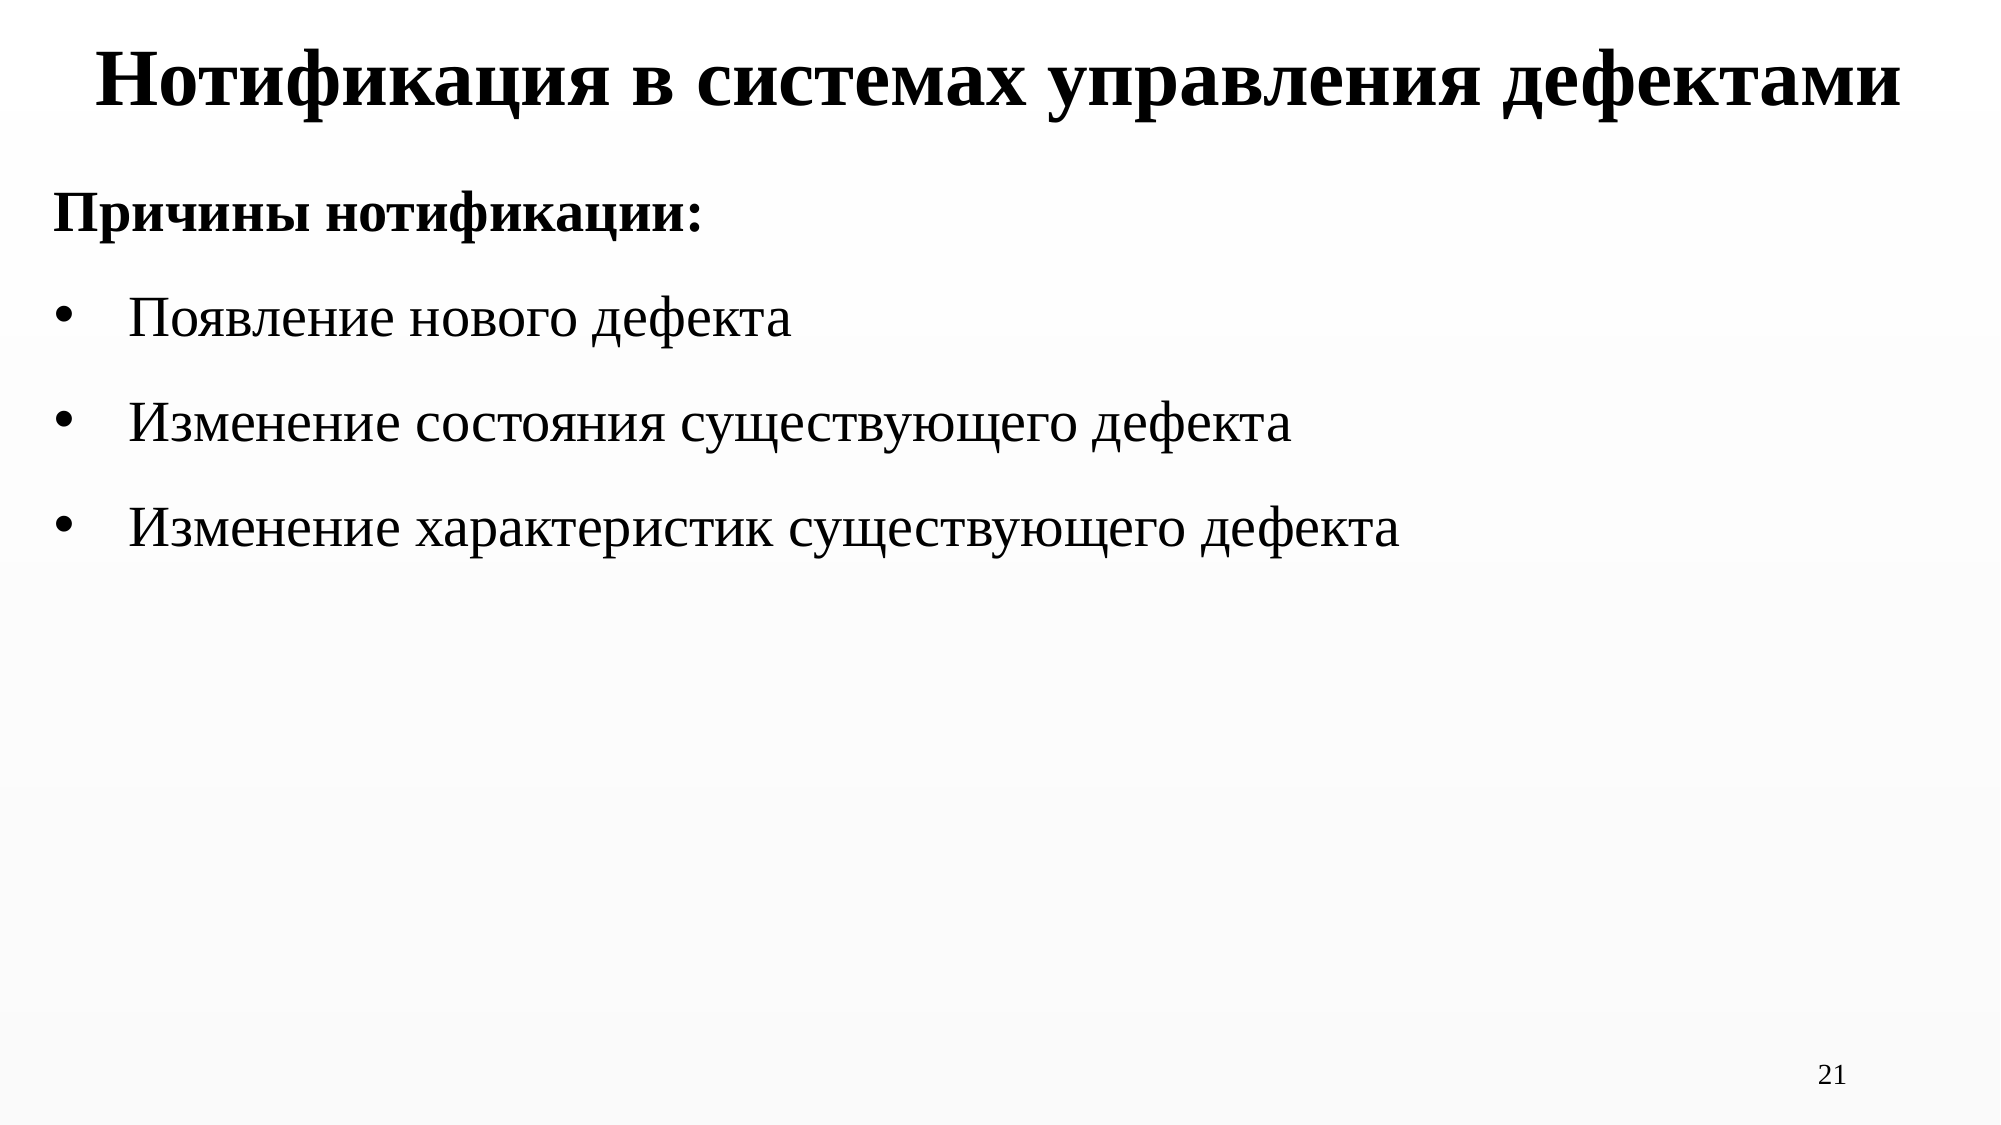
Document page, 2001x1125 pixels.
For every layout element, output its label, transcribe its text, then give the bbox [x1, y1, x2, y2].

slide_number 21 [1412, 1042, 1863, 1103]
text_box Причины нотификации: Появление нового дефекта Изменение состояния существующего дефекта Изменение характеристик существующего дефекта [39, 130, 1937, 566]
title Нотификация в системах управления дефектами [0, 0, 2000, 158]
